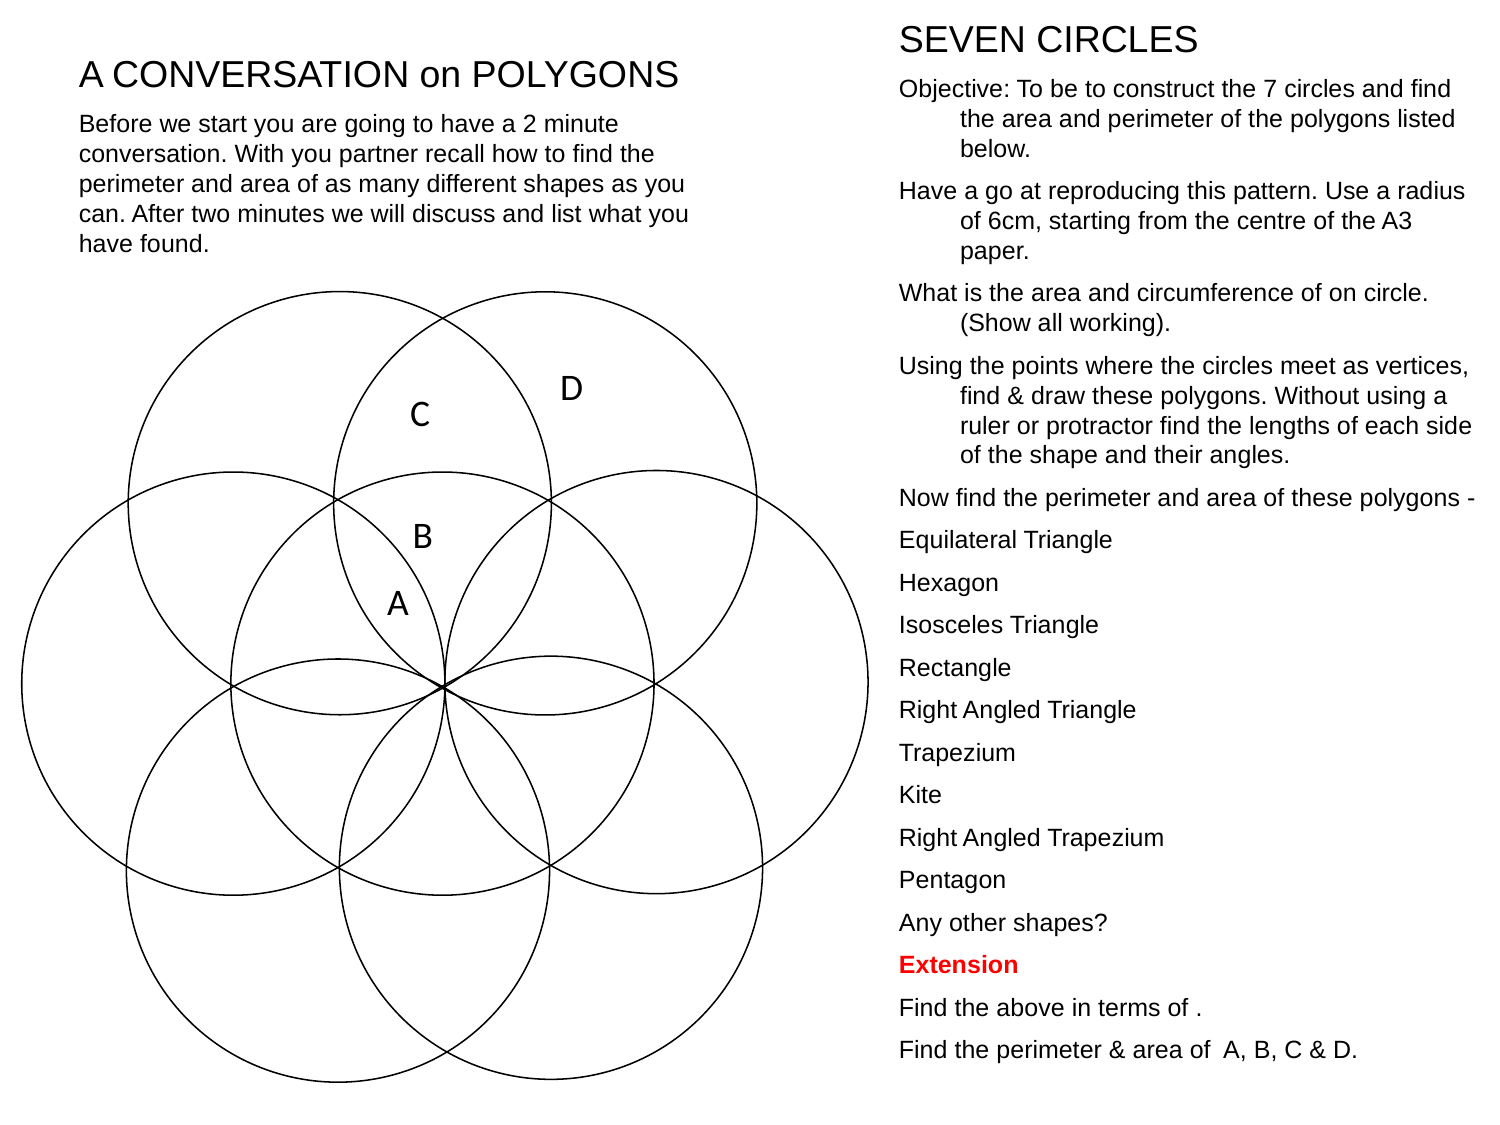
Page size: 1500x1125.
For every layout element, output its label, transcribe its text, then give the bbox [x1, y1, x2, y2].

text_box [21, 291, 869, 1083]
text_box A CONVERSATION on POLYGONS Before we start you are going to have a 2 minute conversation. With you partner recall how to find the perimeter and area of as many different shapes as you can. After two minutes we will discuss and list what you have found. [64, 42, 725, 265]
